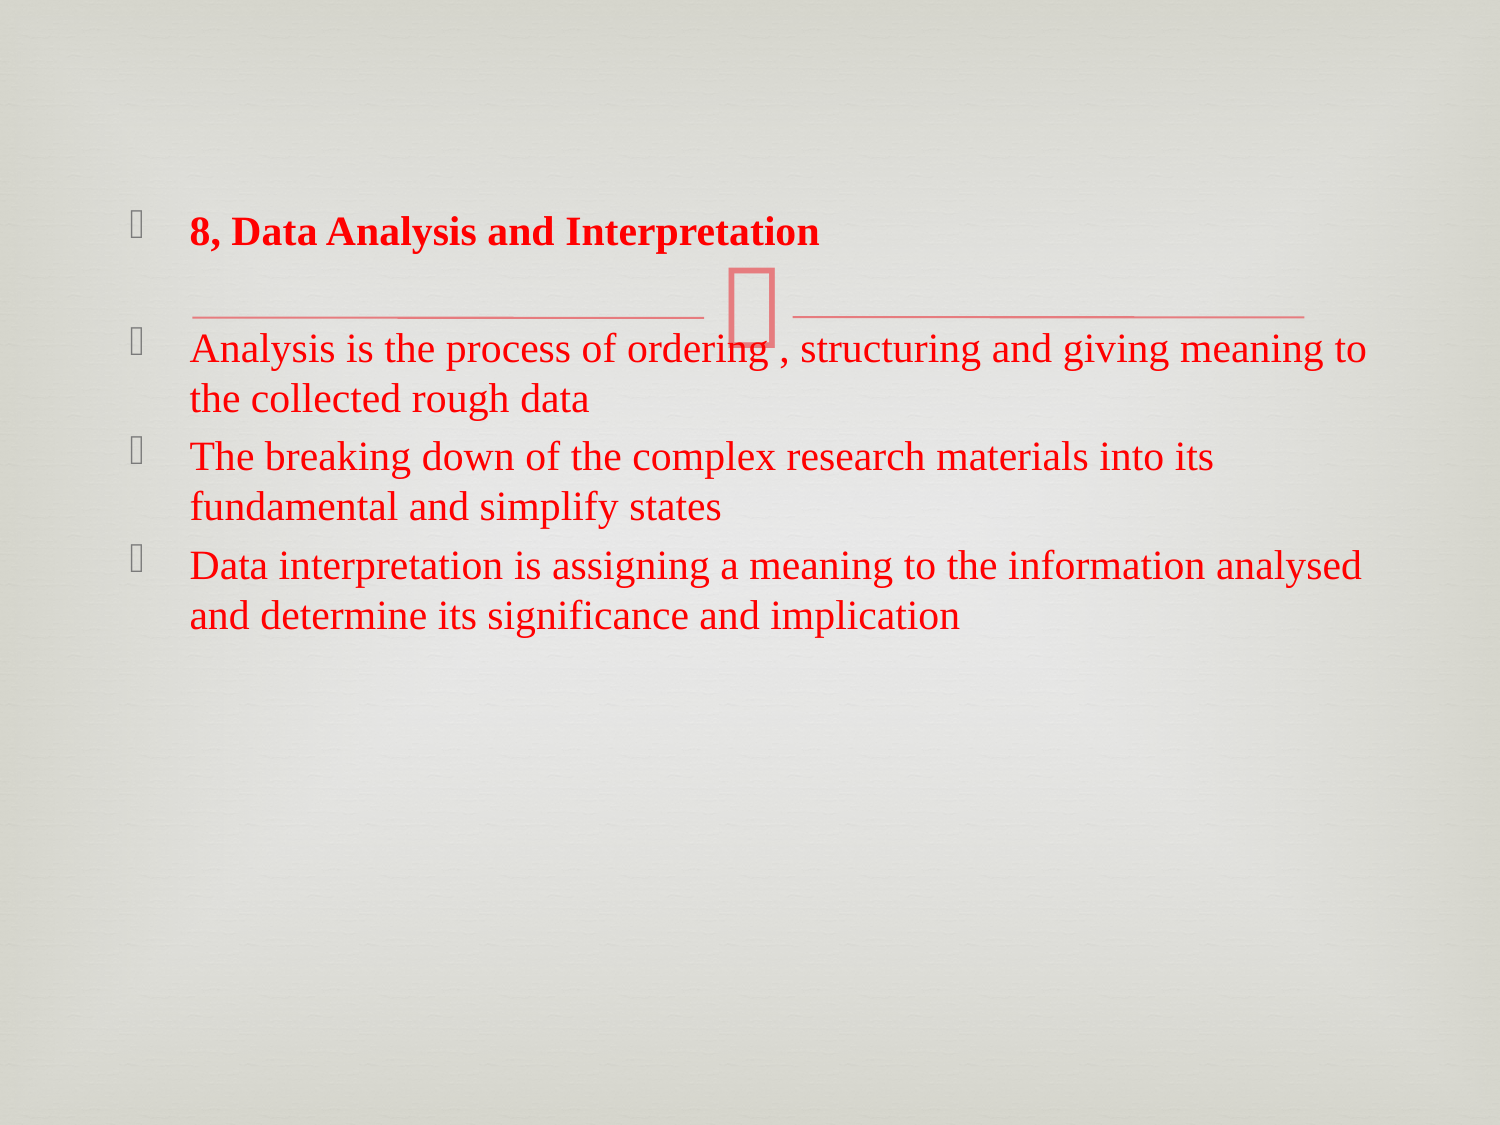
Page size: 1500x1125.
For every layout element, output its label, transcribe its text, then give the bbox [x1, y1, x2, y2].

list 8, Data Analysis and Interpretation Analysis is the process of ordering , structuring and giving meaning to the collected rough data The breaking down of the complex research materials into its fundamental and simplify states Data interpretation is assigning a meaning to the information analysed and determine its significance and implication [114, 196, 1386, 1005]
